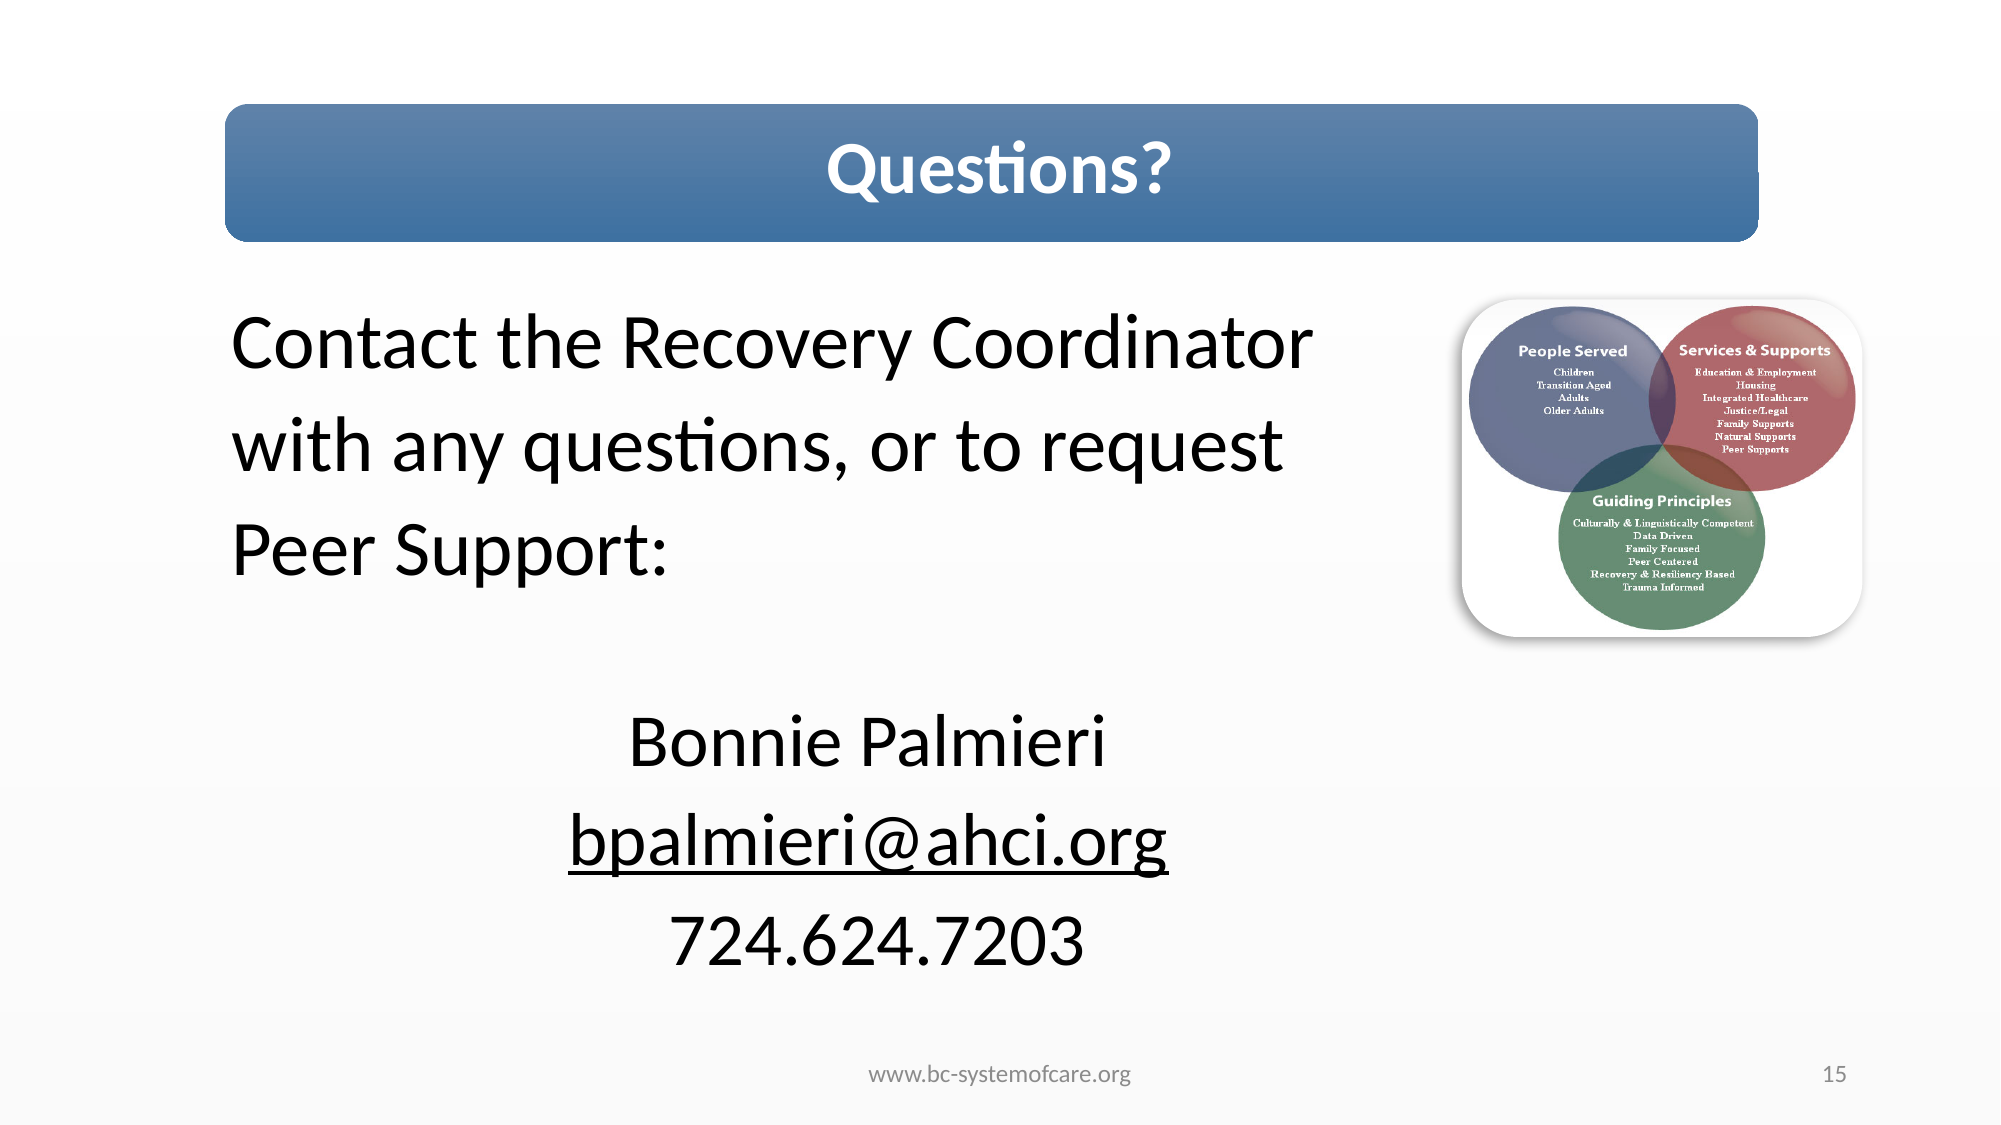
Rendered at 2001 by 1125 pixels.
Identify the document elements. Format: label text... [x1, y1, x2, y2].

slide_number 15 [1412, 1042, 1863, 1103]
text_box Questions? [225, 104, 1759, 242]
picture [1461, 299, 1863, 637]
list Contact the Recovery Coordinator with any questions, or to request Peer Support: Bonnie Palmieri bpalmieri@ahci.org 724.624.7203 [216, 281, 1538, 996]
footer www.bc-systemofcare.org [662, 1042, 1338, 1103]
